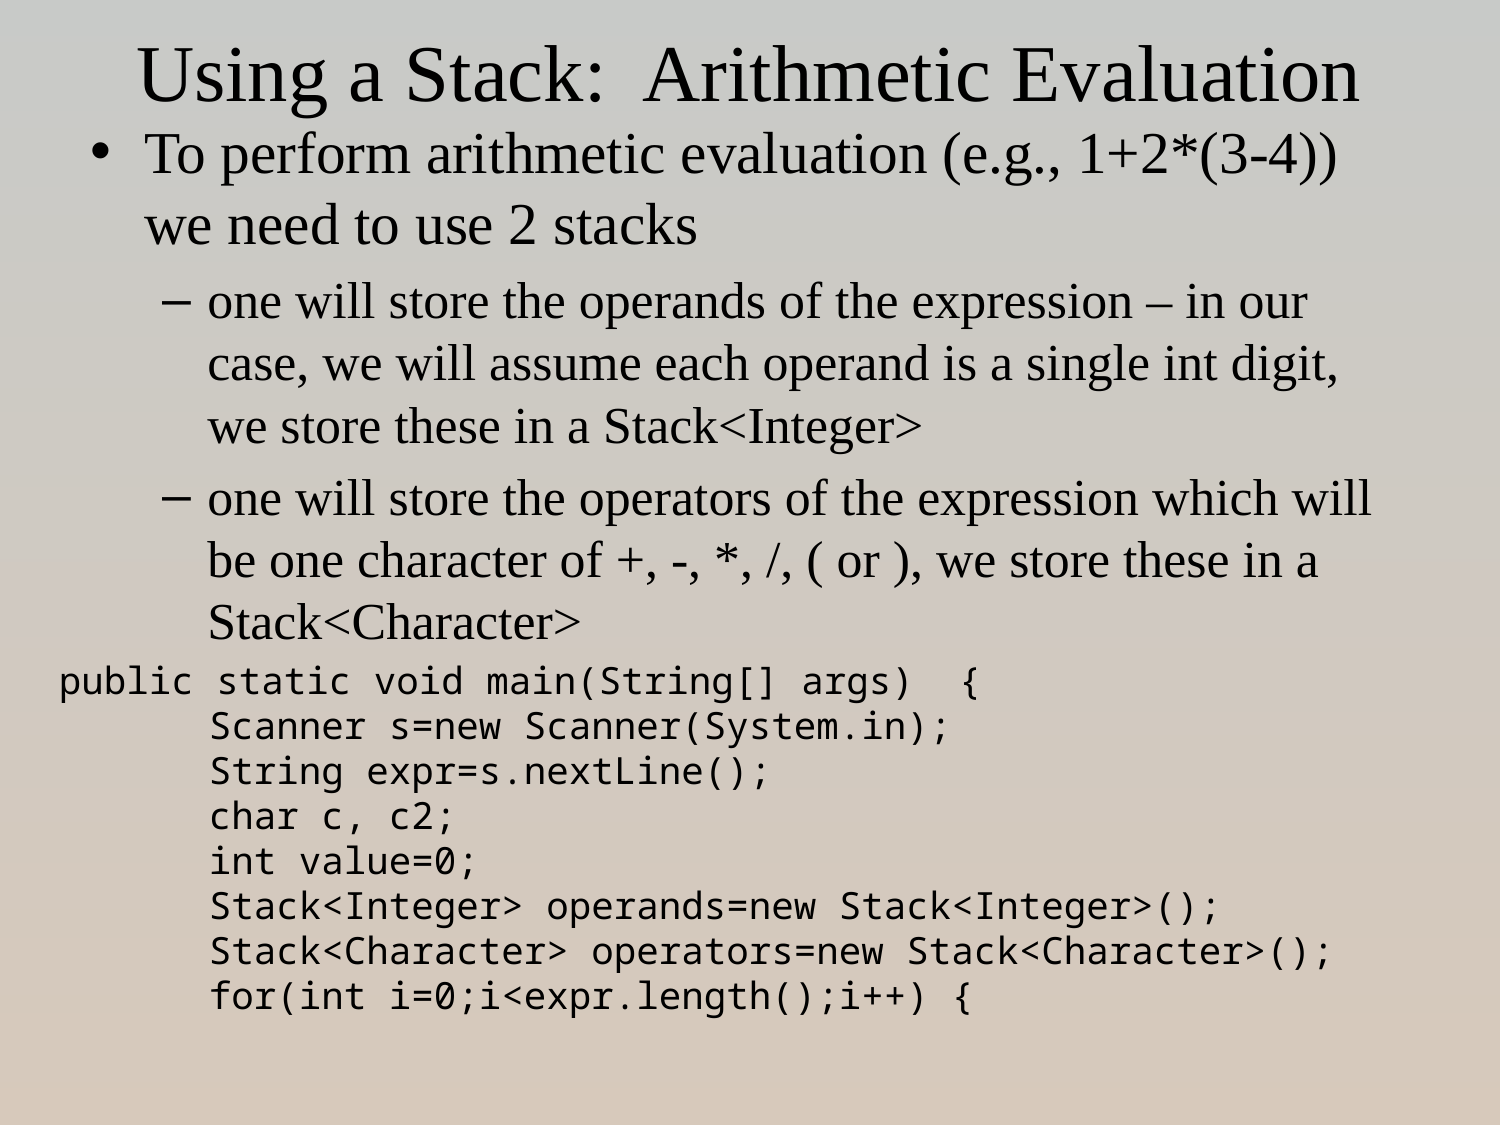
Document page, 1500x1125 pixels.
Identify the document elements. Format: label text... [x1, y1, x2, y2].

text_box public static void main(String[] args) { Scanner s=new Scanner(System.in); String expr=s.nextLine(); char c, c2; int value=0; Stack<Integer> operands=new Stack<Integer>(); Stack<Character> operators=new Stack<Character>(); for(int i=0;i<expr.length();i++) { [44, 649, 1349, 1070]
list To perform arithmetic evaluation (e.g., 1+2*(3-4)) we need to use 2 stacks one will store the operands of the expression – in our case, we will assume each operand is a single int digit, we store these in a Stack<Integer> one will store the operators of the expression which will be one character of +, -, *, /, ( or ), we store these in a Stack<Character> [75, 106, 1425, 663]
title Using a Stack: Arithmetic Evaluation [75, 0, 1425, 106]
